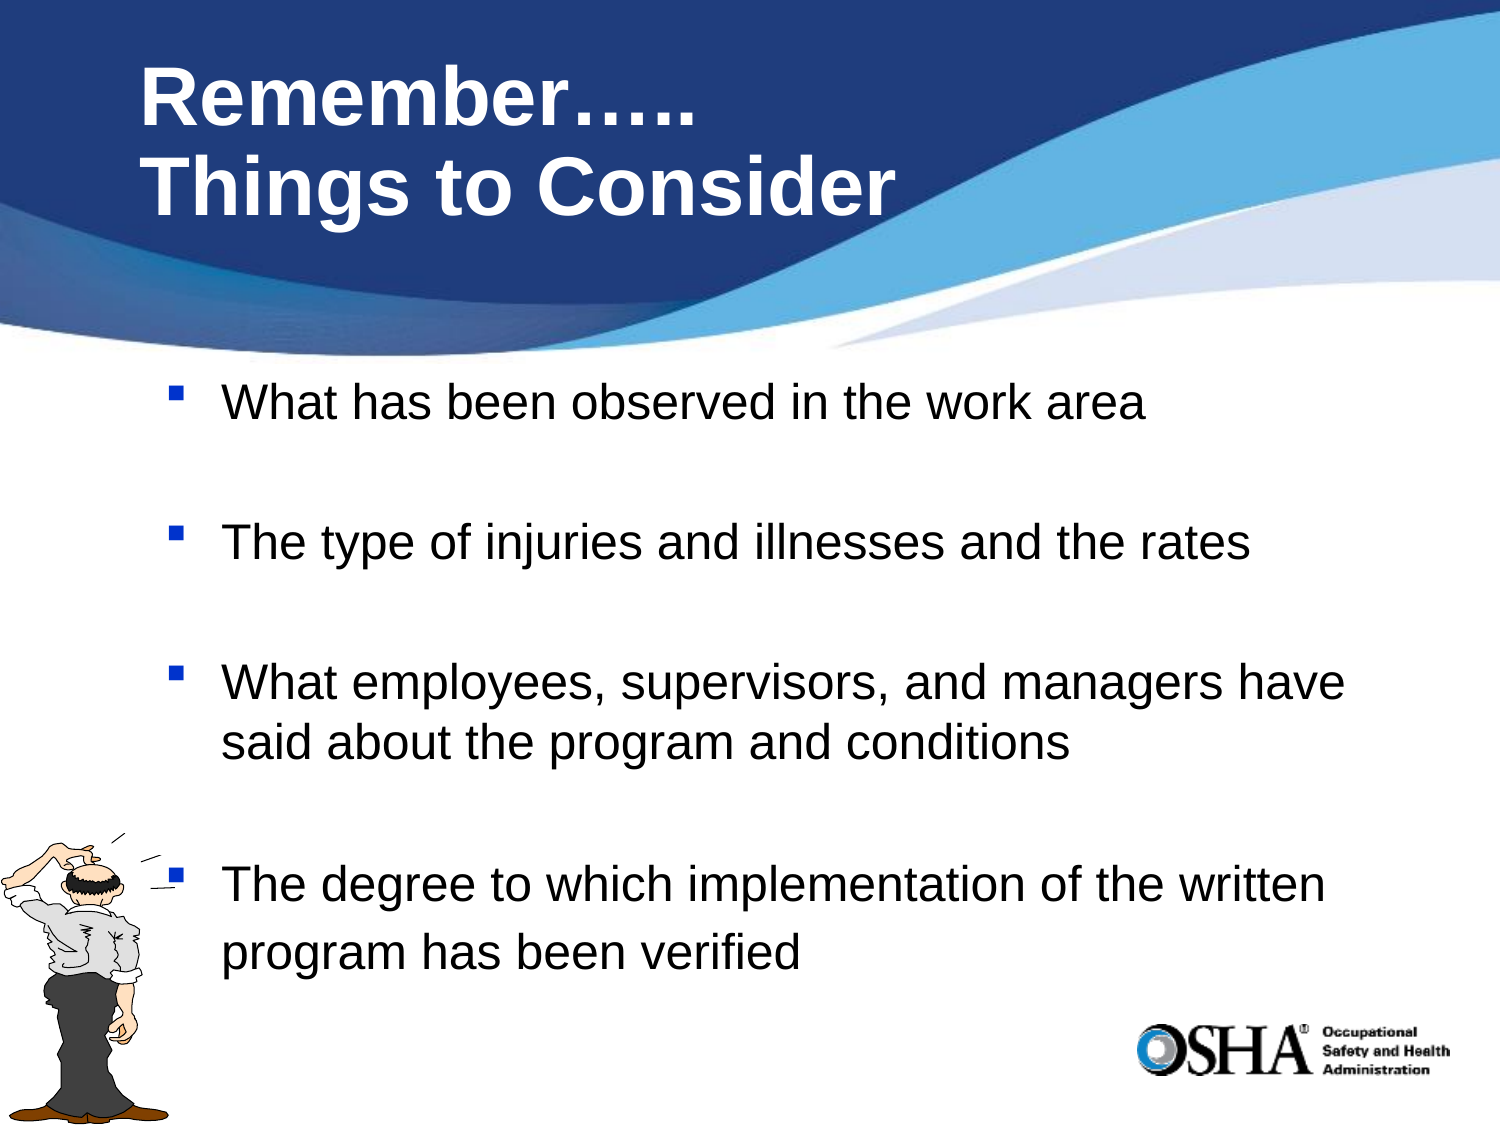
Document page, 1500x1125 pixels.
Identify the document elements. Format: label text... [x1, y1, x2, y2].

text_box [0, 833, 176, 1125]
picture [1137, 1024, 1450, 1076]
picture [0, 0, 1500, 364]
list What has been observed in the work area The type of injuries and illnesses and the rates What employees, supervisors, and managers have said about the program and conditions The degree to which implementation of the written program has been verified [150, 362, 1438, 1038]
title Remember….. Things to Consider [125, 0, 1400, 288]
